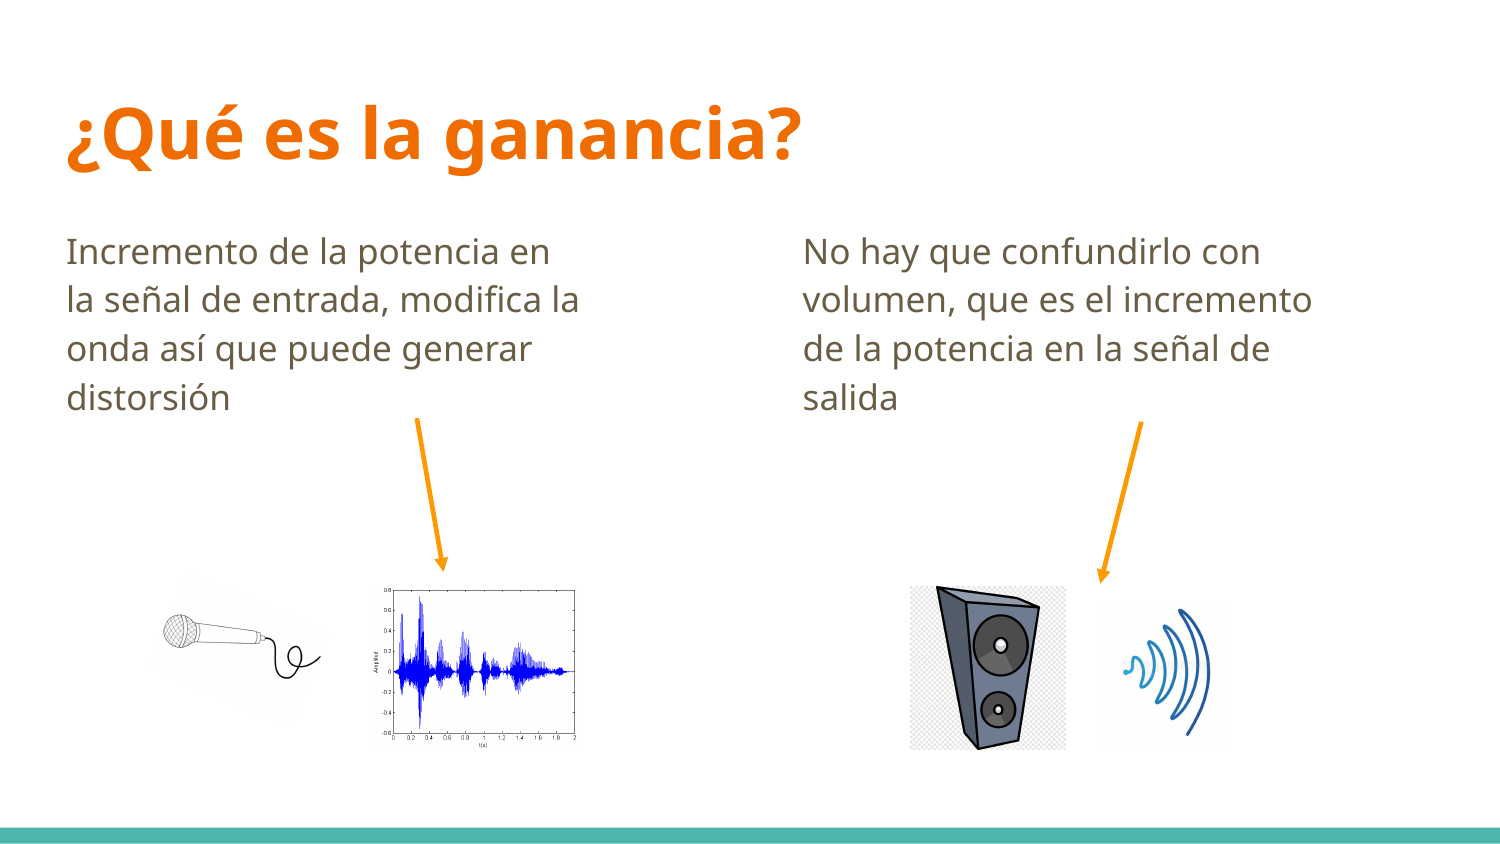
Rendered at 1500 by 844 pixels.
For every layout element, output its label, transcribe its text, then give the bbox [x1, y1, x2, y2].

list No hay que confundirlo con volumen, que es el incremento de la potencia en la señal de salida [787, 207, 1339, 434]
picture [910, 585, 1066, 750]
picture [1099, 600, 1231, 750]
title ¿Qué es la ganancia? [51, 72, 1449, 189]
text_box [1099, 421, 1142, 584]
picture [371, 585, 579, 750]
list Incremento de la potencia en la señal de entrada, modifica la onda así que puede generar distorsión [51, 207, 602, 434]
picture [148, 571, 330, 728]
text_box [416, 417, 444, 573]
